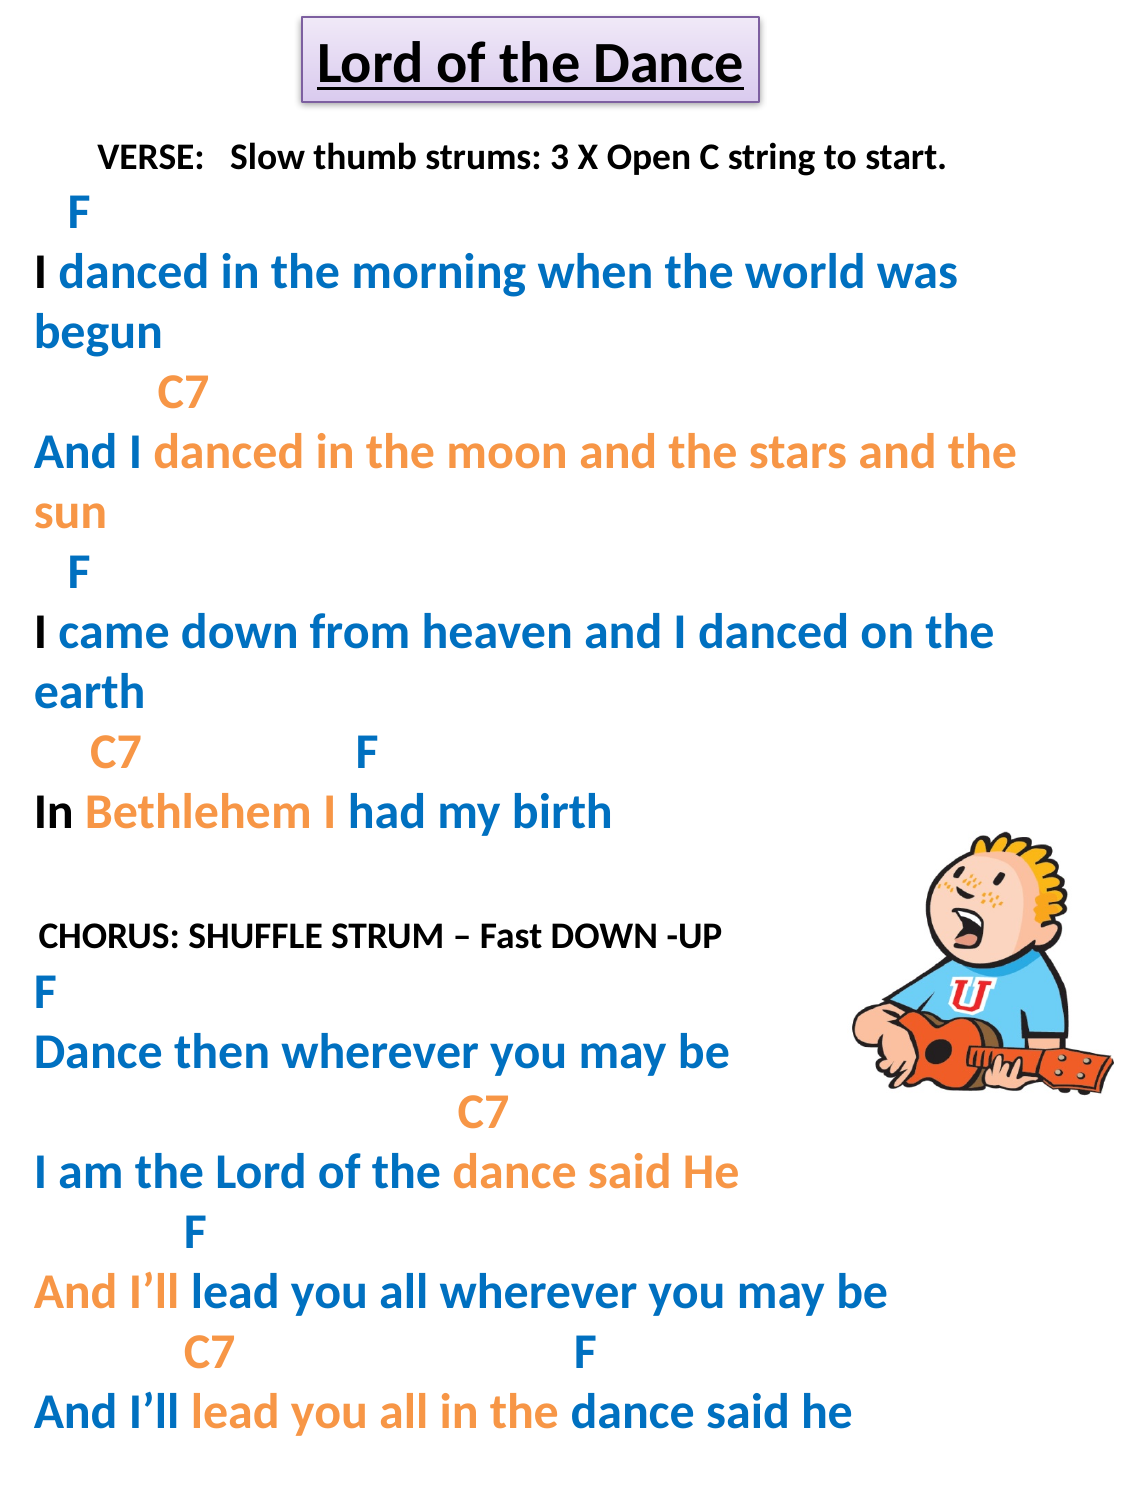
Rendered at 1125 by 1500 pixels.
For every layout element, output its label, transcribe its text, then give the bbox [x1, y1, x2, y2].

text_box CHORUS: SHUFFLE STRUM – Fast DOWN -UP [23, 903, 739, 964]
picture [847, 830, 1114, 1098]
text_box VERSE: Slow thumb strums: 3 X Open C string to start. [82, 124, 964, 185]
text_box F I danced in the morning when the world was begun C7 And I danced in the moon and the stars and the sun F I came down from heaven and I danced on the earth C7 F In Bethlehem I had my birth F Dance then wherever you may be C7 I am the Lord of the dance said He F And I’ll lead you all wherever you may be C7 F And I’ll lead you all in the dance said he [19, 171, 1094, 1500]
text_box Lord of the Dance [301, 16, 760, 103]
